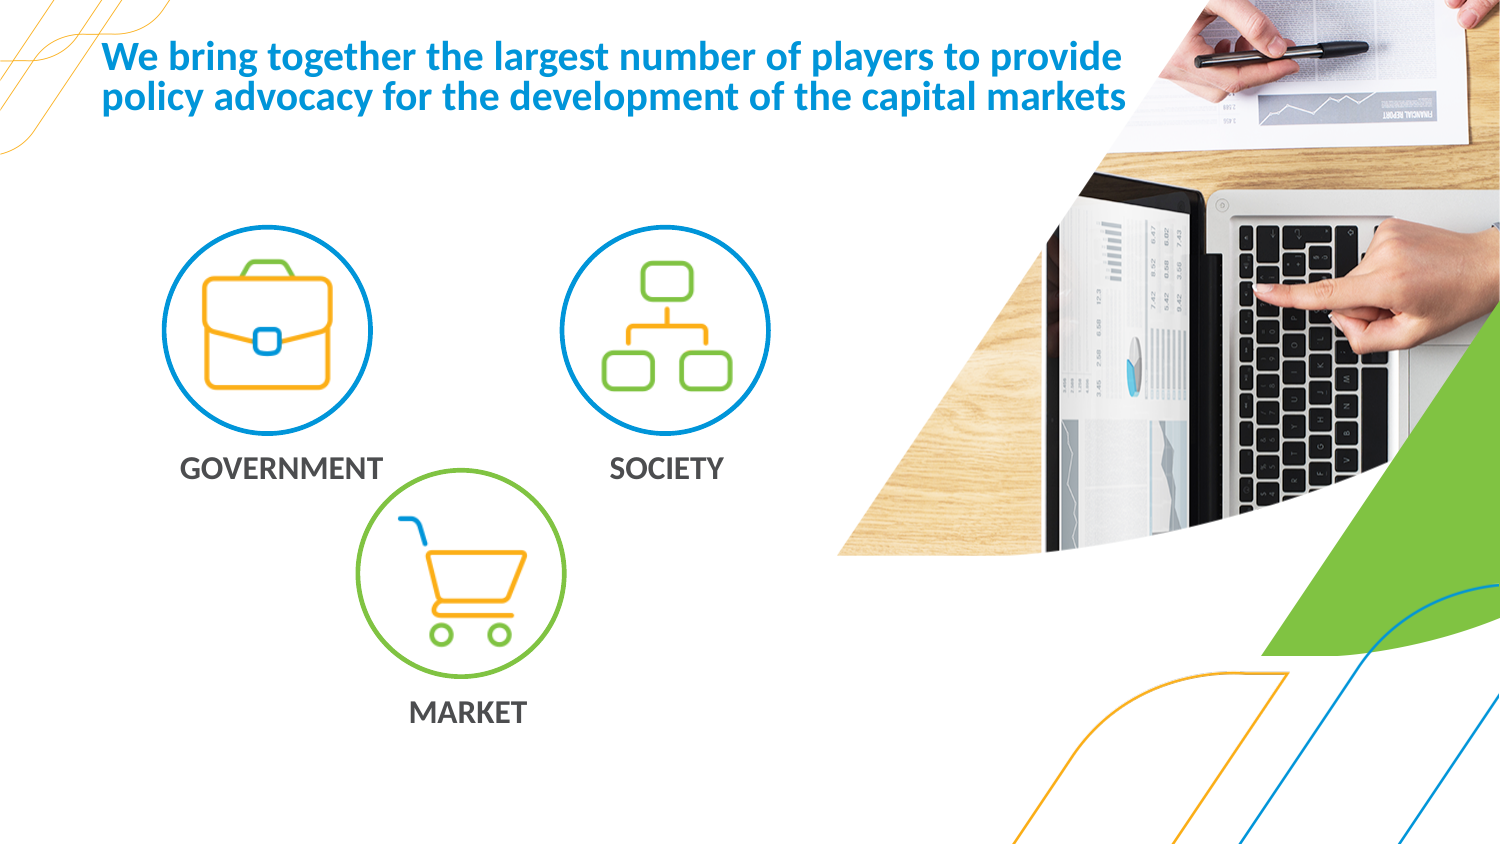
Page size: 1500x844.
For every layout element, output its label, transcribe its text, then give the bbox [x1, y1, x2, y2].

text_box We bring together the largest number of players to provide policy advocacy for the development of the capital markets [186, 31, 809, 127]
picture [0, 0, 186, 173]
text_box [561, 227, 769, 434]
text_box SOCIETY [567, 438, 767, 494]
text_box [164, 227, 371, 434]
picture [1402, 700, 1499, 844]
picture [809, 0, 1500, 844]
text_box MARKET [375, 682, 561, 738]
picture [176, 54, 183, 66]
text_box GOVERNMENT [164, 438, 400, 494]
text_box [357, 470, 566, 677]
picture [1243, 587, 1500, 844]
